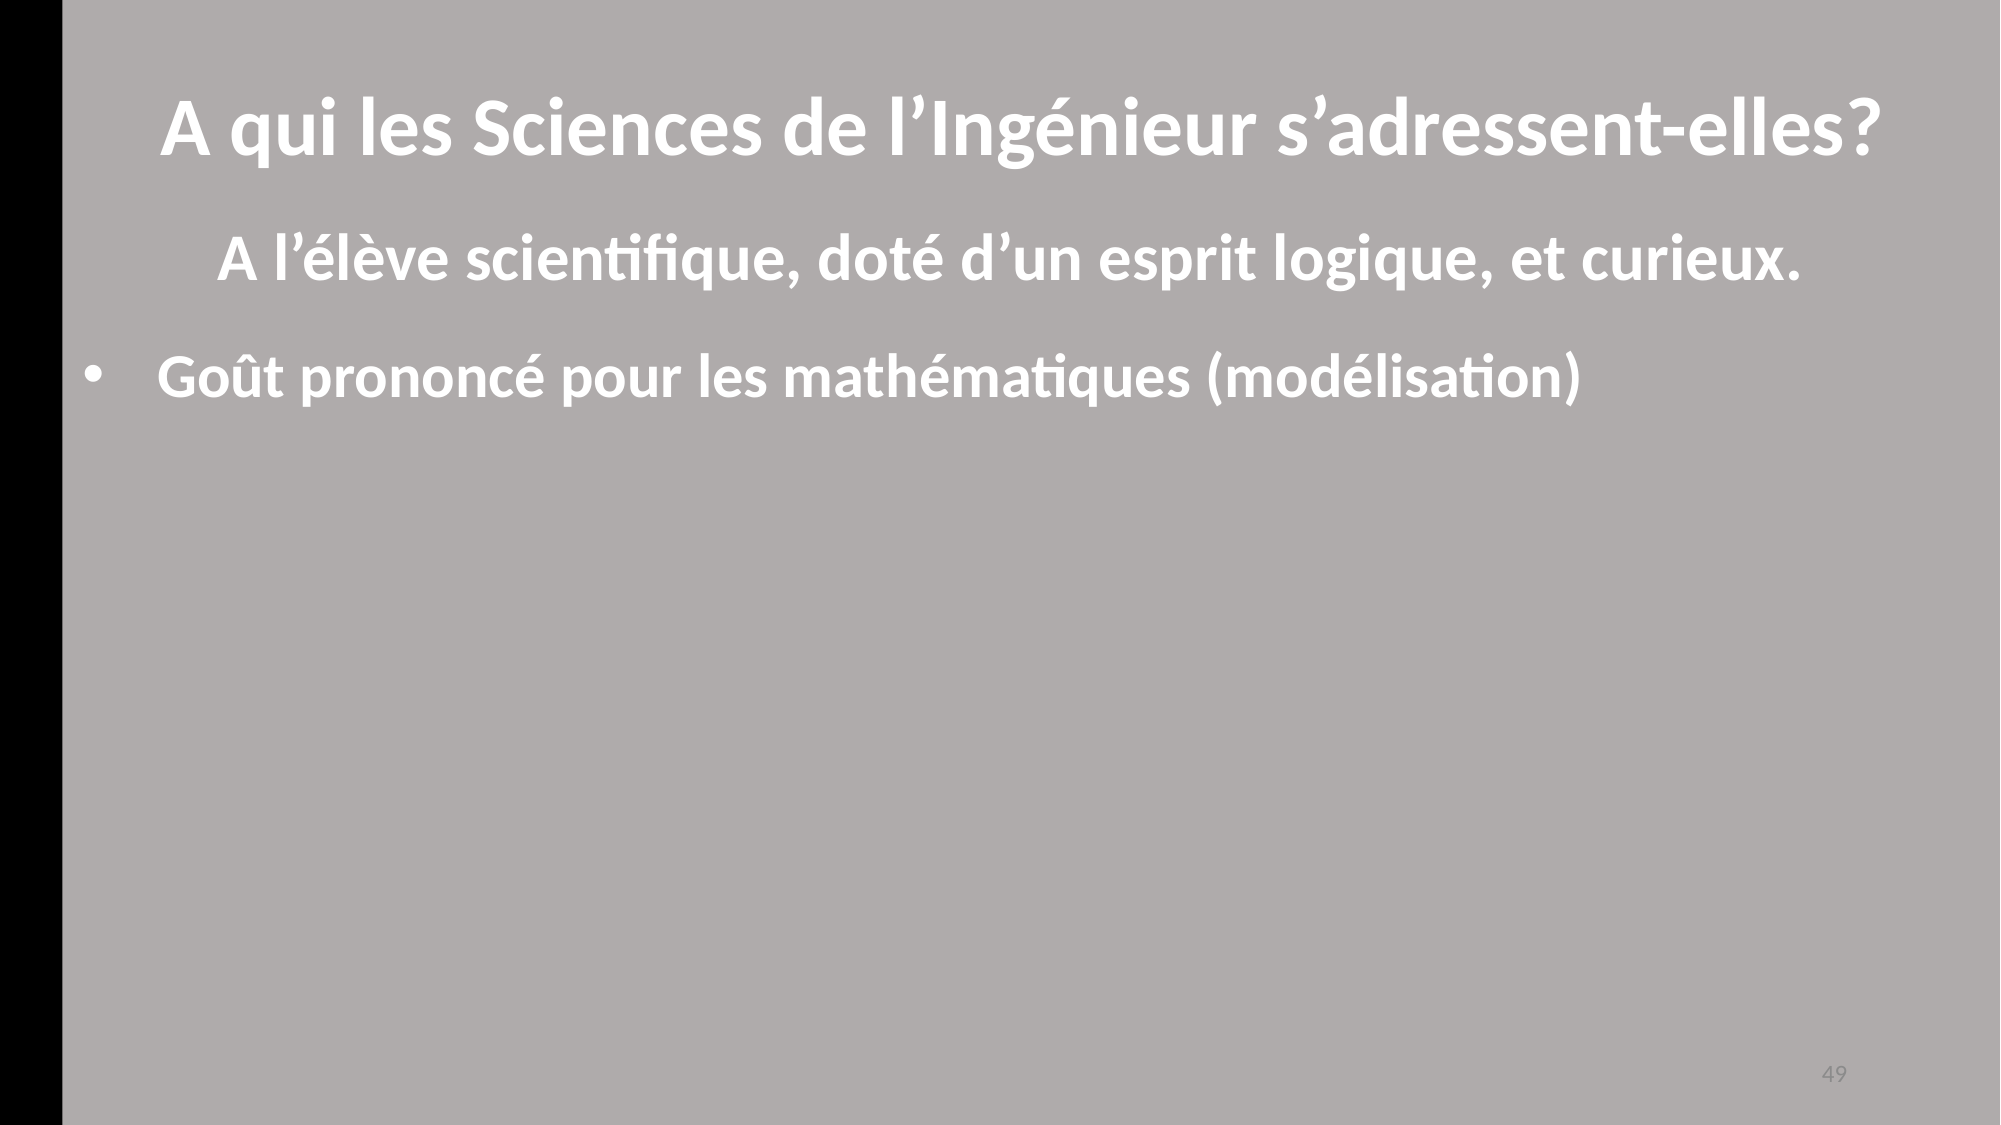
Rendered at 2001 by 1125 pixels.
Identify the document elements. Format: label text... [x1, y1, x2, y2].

text_box Goût prononcé pour les mathématiques (modélisation) [67, 327, 1978, 418]
slide_number 49 [1412, 1042, 1863, 1103]
text_box A qui les Sciences de l’Ingénieur s’adressent-elles? [110, 65, 1935, 180]
text_box A l’élève scientifique, doté d’un esprit logique, et curieux. [203, 206, 1919, 302]
